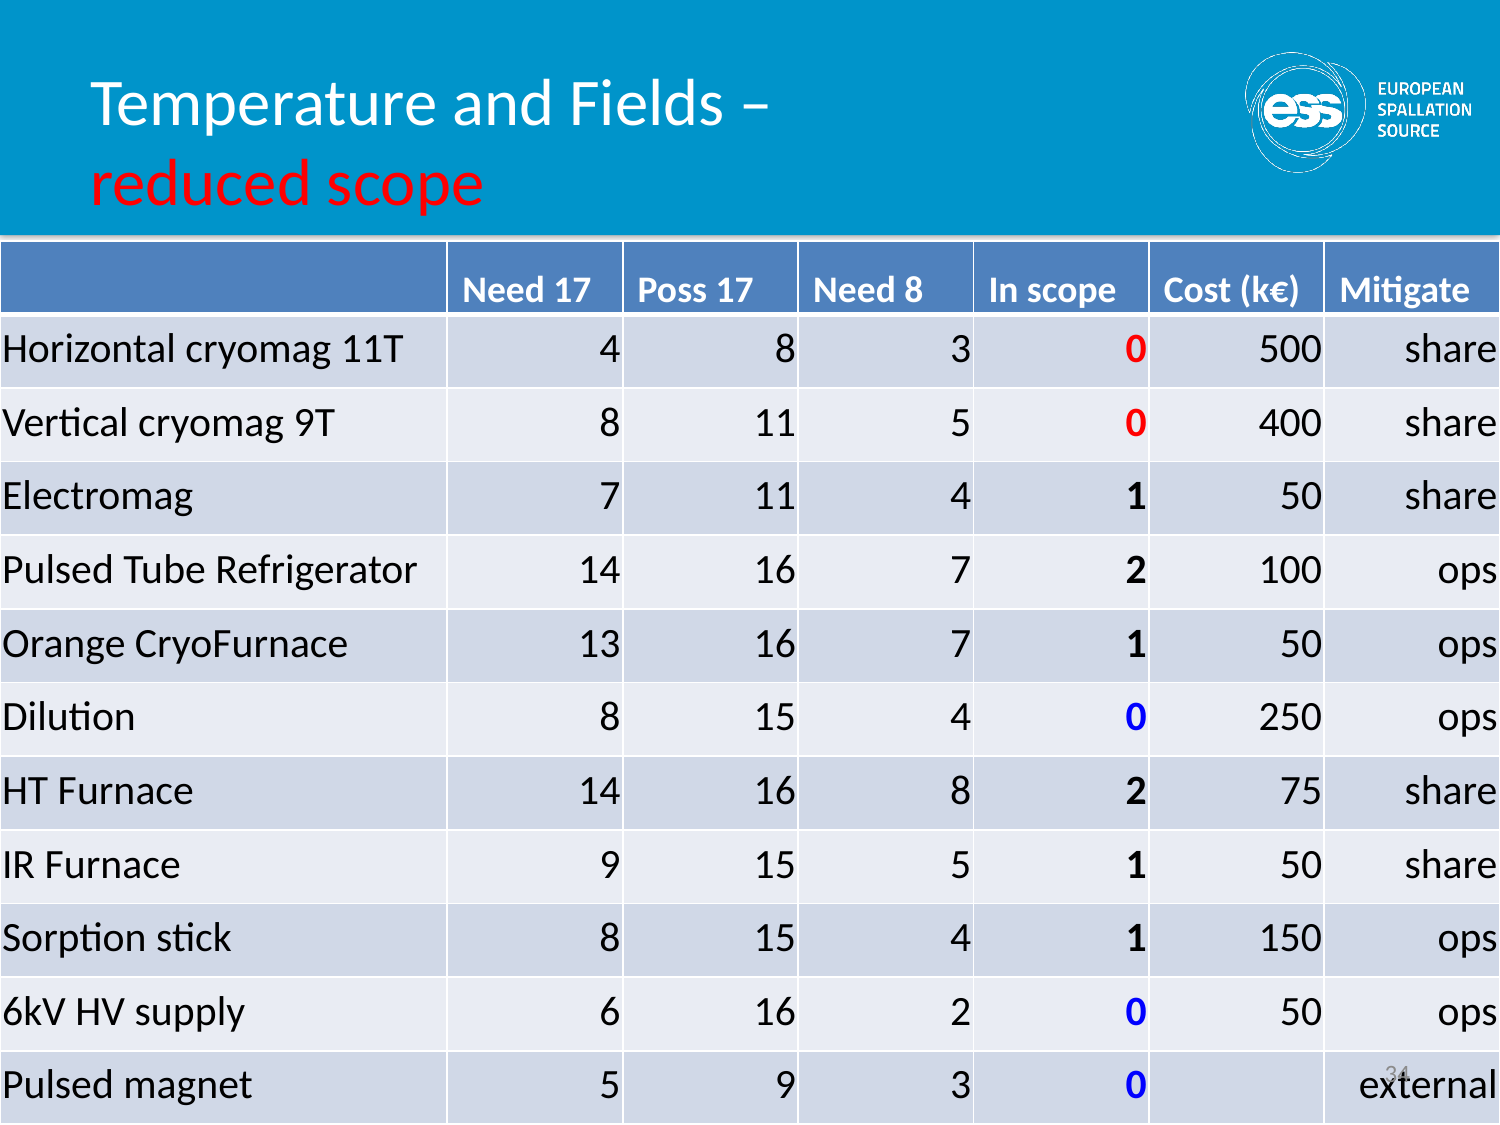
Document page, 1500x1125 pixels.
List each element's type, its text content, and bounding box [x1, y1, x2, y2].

table_cell 6kV HV supply [1, 978, 446, 1050]
table_header Cost (k€) [1150, 242, 1323, 312]
picture [1423, 83, 1430, 94]
table_cell ops [1325, 683, 1499, 755]
table_cell 4 [799, 462, 973, 534]
table_cell 50 [1150, 831, 1323, 903]
table_cell 500 [1150, 317, 1323, 387]
table_cell 0 [974, 1052, 1148, 1123]
table_header Need 8 [799, 242, 973, 312]
table_cell 14 [448, 536, 622, 608]
table_cell Horizontal cryomag 11T [1, 317, 446, 387]
picture [1389, 104, 1393, 115]
table_cell 16 [624, 536, 797, 608]
table_cell 1 [974, 462, 1148, 534]
table_cell 11 [624, 389, 797, 461]
table_cell 2 [974, 536, 1148, 608]
table_cell ops [1325, 978, 1499, 1050]
table_cell Dilution [1, 683, 446, 755]
table_cell [1150, 1103, 1323, 1123]
table_cell 9 [448, 831, 622, 903]
table_cell 250 [1150, 683, 1323, 755]
table_cell ops [1325, 610, 1499, 682]
table_cell 0 [974, 389, 1148, 461]
table_cell 16 [624, 610, 797, 682]
table_cell 8 [799, 757, 973, 829]
title Temperature and Fields – reduced scope [75, 45, 1247, 233]
table_cell 13 [448, 610, 622, 682]
picture [1454, 83, 1458, 94]
table_cell 6 [448, 978, 622, 1050]
table_cell 16 [624, 978, 797, 1050]
table_cell Orange CryoFurnace [1, 610, 446, 682]
table_cell 150 [1150, 904, 1323, 976]
table_cell 7 [799, 610, 973, 682]
table_cell 5 [799, 831, 973, 903]
table_cell ops [1325, 904, 1499, 976]
table_cell 8 [448, 904, 622, 976]
table_header [1, 242, 446, 312]
table_cell 1 [974, 904, 1148, 976]
table_cell 7 [448, 462, 622, 534]
picture [1264, 94, 1342, 127]
table_cell 15 [624, 831, 797, 903]
picture [1443, 86, 1450, 93]
table_cell Pulsed magnet [1, 1052, 446, 1123]
table_cell 11 [624, 462, 797, 534]
table_cell 8 [448, 683, 622, 755]
table_cell Vertical cryomag 9T [1, 389, 446, 461]
table_cell 8 [624, 317, 797, 387]
table_cell 15 [624, 904, 797, 976]
table_cell ops [1325, 536, 1499, 608]
table_cell 5 [448, 1052, 622, 1123]
table_cell 9 [624, 1052, 797, 1123]
table_header Mitigate [1325, 242, 1499, 312]
picture [1409, 104, 1415, 115]
table_cell Electromag [1, 462, 446, 534]
table_cell 1 [974, 610, 1148, 682]
table_cell 15 [624, 683, 797, 755]
table_cell 2 [799, 978, 973, 1050]
slide_number 34 [1074, 1042, 1425, 1103]
picture [1432, 125, 1438, 136]
table_cell 4 [799, 904, 973, 976]
picture [1422, 125, 1428, 134]
table_cell share [1325, 757, 1499, 829]
table_cell 4 [448, 317, 622, 387]
table_cell 2 [974, 757, 1148, 829]
table_cell 0 [974, 683, 1148, 755]
table_cell share [1325, 317, 1499, 387]
table_header In scope [974, 242, 1148, 312]
table_cell HT Furnace [1, 757, 446, 829]
table_cell 3 [799, 1052, 973, 1123]
table_cell IR Furnace [1, 831, 446, 903]
table_cell Pulsed Tube Refrigerator [1, 536, 446, 608]
table_header Need 17 [448, 242, 622, 312]
table_header Poss 17 [624, 242, 797, 312]
picture [1400, 83, 1407, 94]
table_cell 75 [1150, 757, 1323, 829]
picture [1398, 109, 1406, 115]
table_cell 0 [974, 317, 1148, 387]
picture [1436, 104, 1444, 115]
table_cell 8 [448, 389, 622, 461]
table_cell share [1325, 389, 1499, 461]
table_cell 100 [1150, 536, 1323, 608]
table_cell Sorption stick [1, 904, 446, 976]
table_cell 3 [799, 317, 973, 387]
table_cell 7 [799, 536, 973, 608]
table_cell external [1325, 1052, 1499, 1123]
table_cell 50 [1150, 462, 1323, 534]
table_cell 0 [974, 978, 1148, 1050]
table_cell 14 [448, 757, 622, 829]
table_cell 1 [974, 831, 1148, 903]
table_cell 50 [1150, 610, 1323, 682]
table_cell share [1325, 462, 1499, 534]
table_cell 50 [1150, 978, 1323, 1042]
table_cell share [1325, 831, 1499, 903]
table_cell 5 [799, 389, 973, 461]
picture [1379, 83, 1385, 94]
table_cell 4 [799, 683, 973, 755]
table_cell 400 [1150, 389, 1323, 461]
picture [1418, 104, 1423, 115]
table_cell 16 [624, 757, 797, 829]
